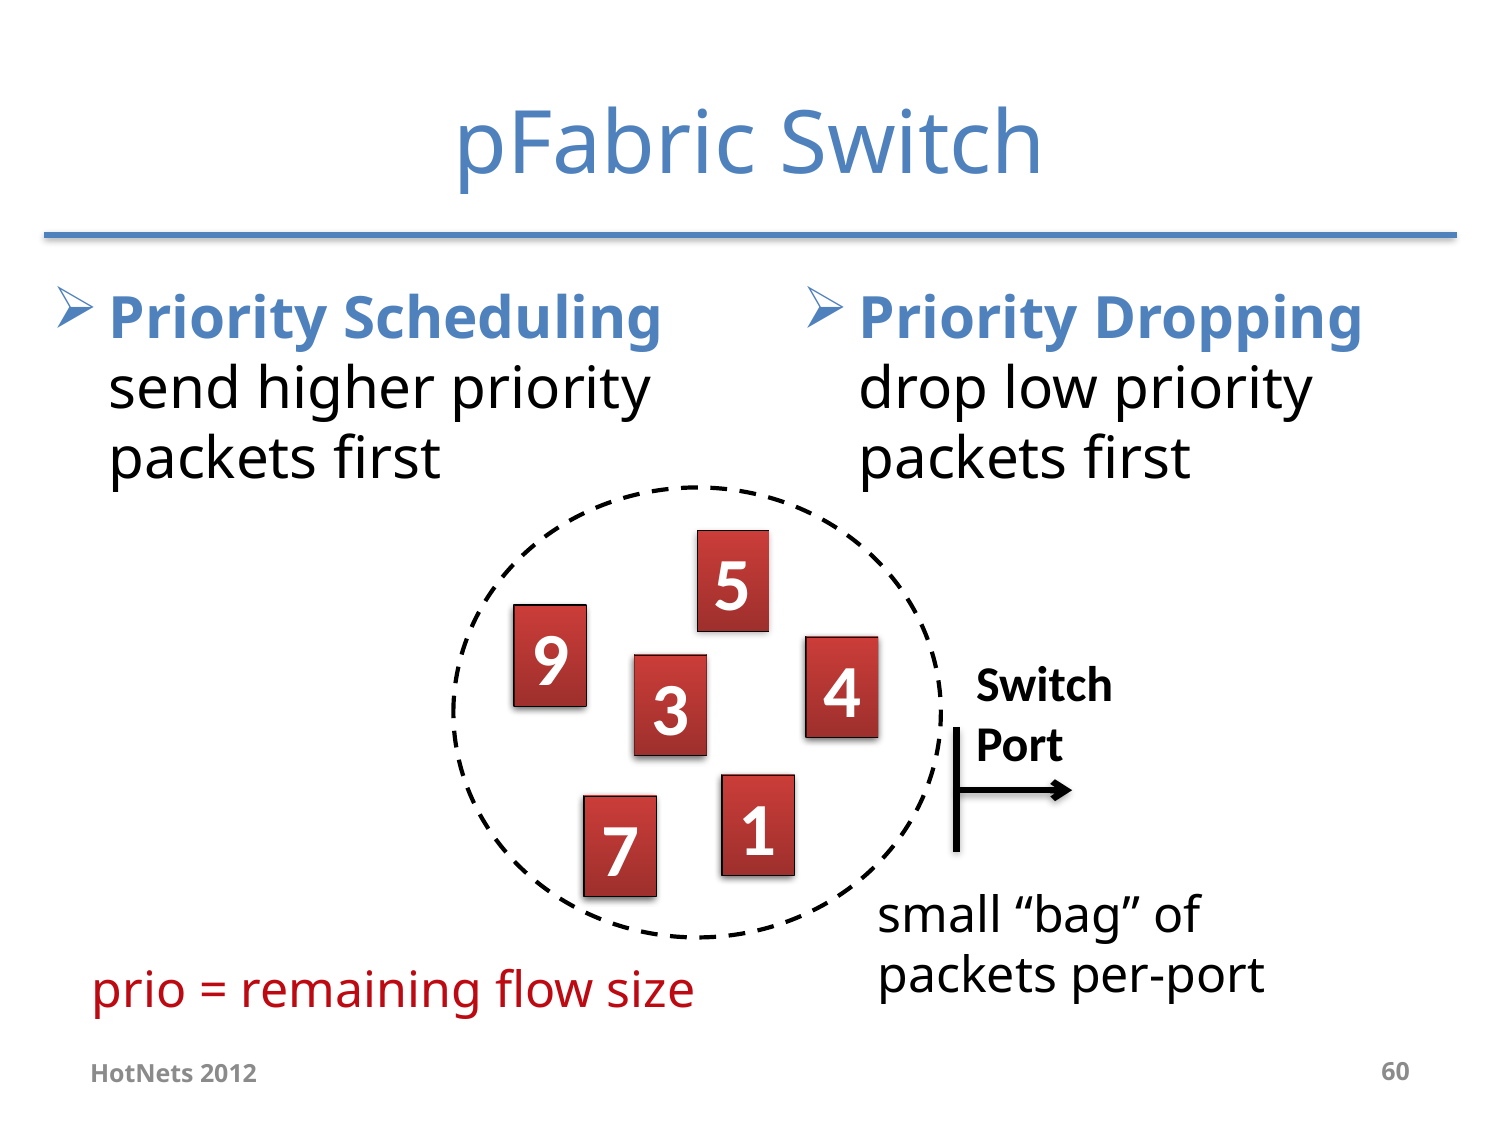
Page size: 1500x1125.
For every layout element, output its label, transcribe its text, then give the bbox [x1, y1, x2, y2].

text_box Switch Port [961, 644, 1135, 779]
slide_number HotNets 2012 [75, 1042, 425, 1103]
slide_number 60 [1074, 1042, 1425, 1103]
text_box [451, 498, 943, 940]
title pFabric Switch [0, 45, 1500, 233]
text_box 3 [634, 654, 707, 756]
text_box 4 [806, 636, 879, 738]
list small “bag” of packets per-port [862, 875, 1350, 1013]
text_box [956, 726, 1073, 853]
text_box Priority Scheduling send higher priority packets first [37, 272, 787, 498]
text_box Priority Dropping drop low priority packets first [787, 272, 1450, 498]
text_box 1 [722, 774, 794, 876]
text_box 9 [514, 605, 587, 706]
text_box prio = remaining flow size [12, 949, 775, 1038]
text_box 7 [584, 795, 656, 897]
text_box 5 [697, 530, 769, 632]
